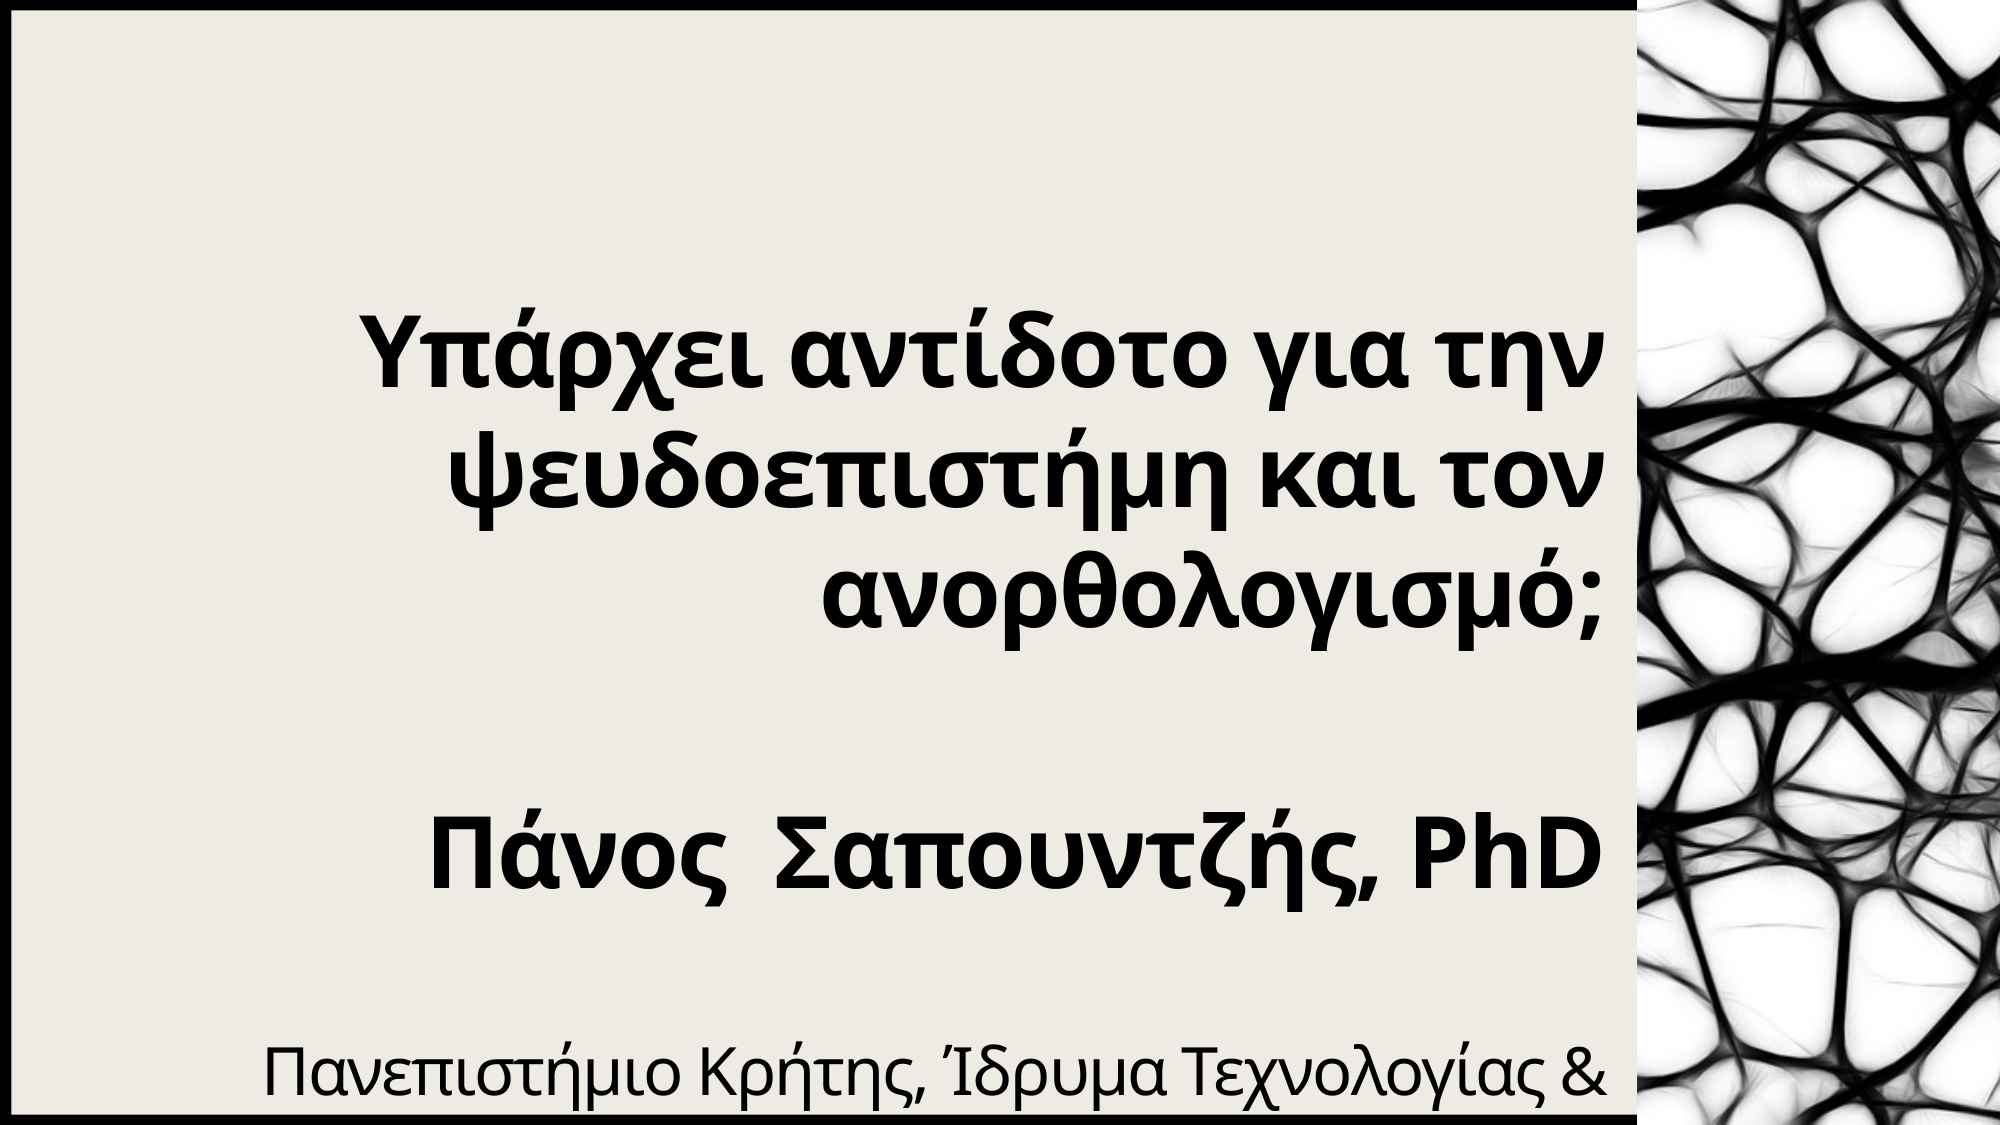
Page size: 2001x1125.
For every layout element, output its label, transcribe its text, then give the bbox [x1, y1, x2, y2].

text_box Πάνος Σαπουντζής, PhD Πανεπιστήμιο Κρήτης, Ίδρυμα Τεχνολογίας & Έρευνας [0, 782, 1607, 1125]
picture [1637, 0, 2000, 1125]
text_box Υπάρχει αντίδοτο για την ψευδοεπιστήμη και τον ανορθολογισμό; [0, 281, 1607, 648]
